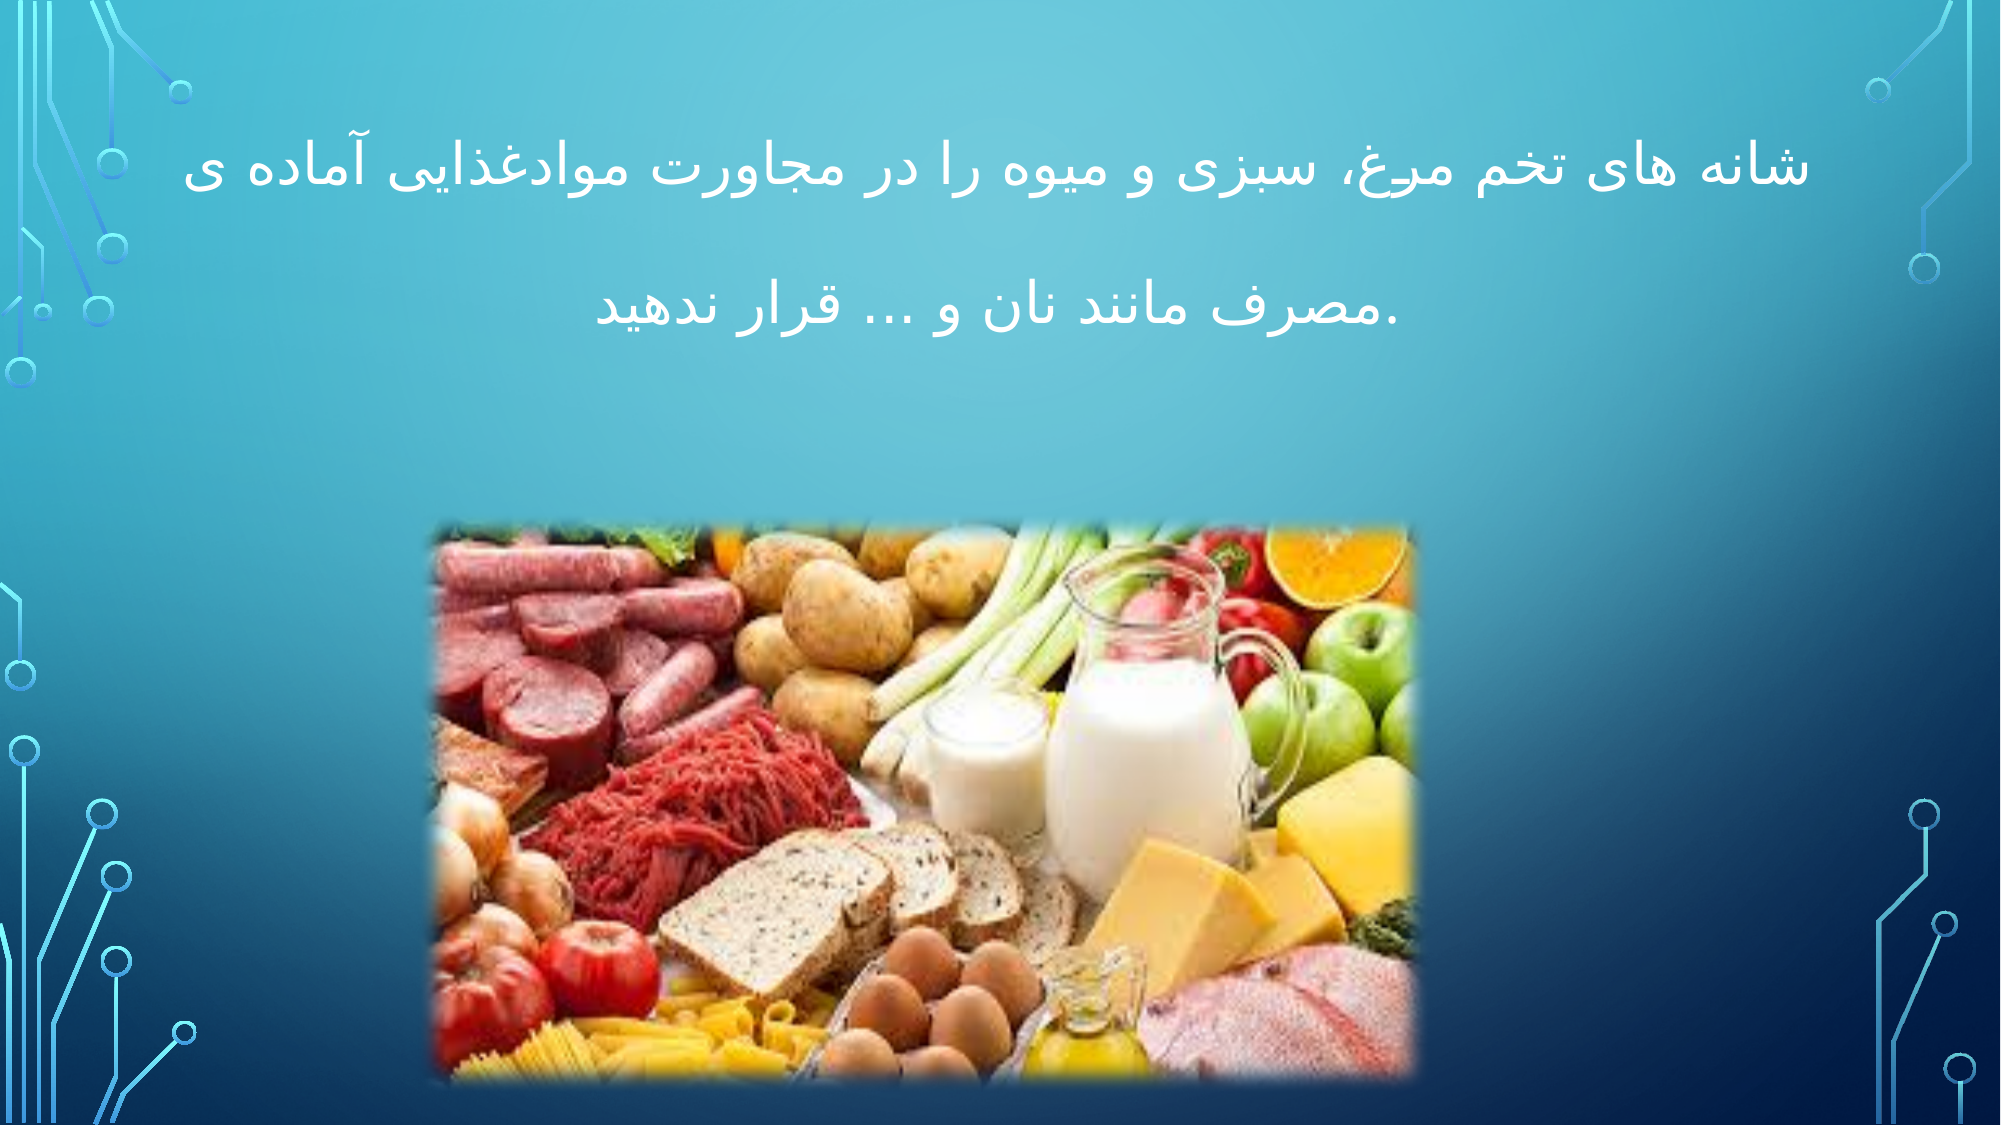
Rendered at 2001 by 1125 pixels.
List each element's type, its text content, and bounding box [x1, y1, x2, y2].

picture [418, 513, 1430, 1095]
list شانه های تخم مرغ، سبزی و میوه را در مجاورت موادغذایی آماده ی مصرف مانند نان و ... قرار ندهید. [134, 48, 1860, 1094]
